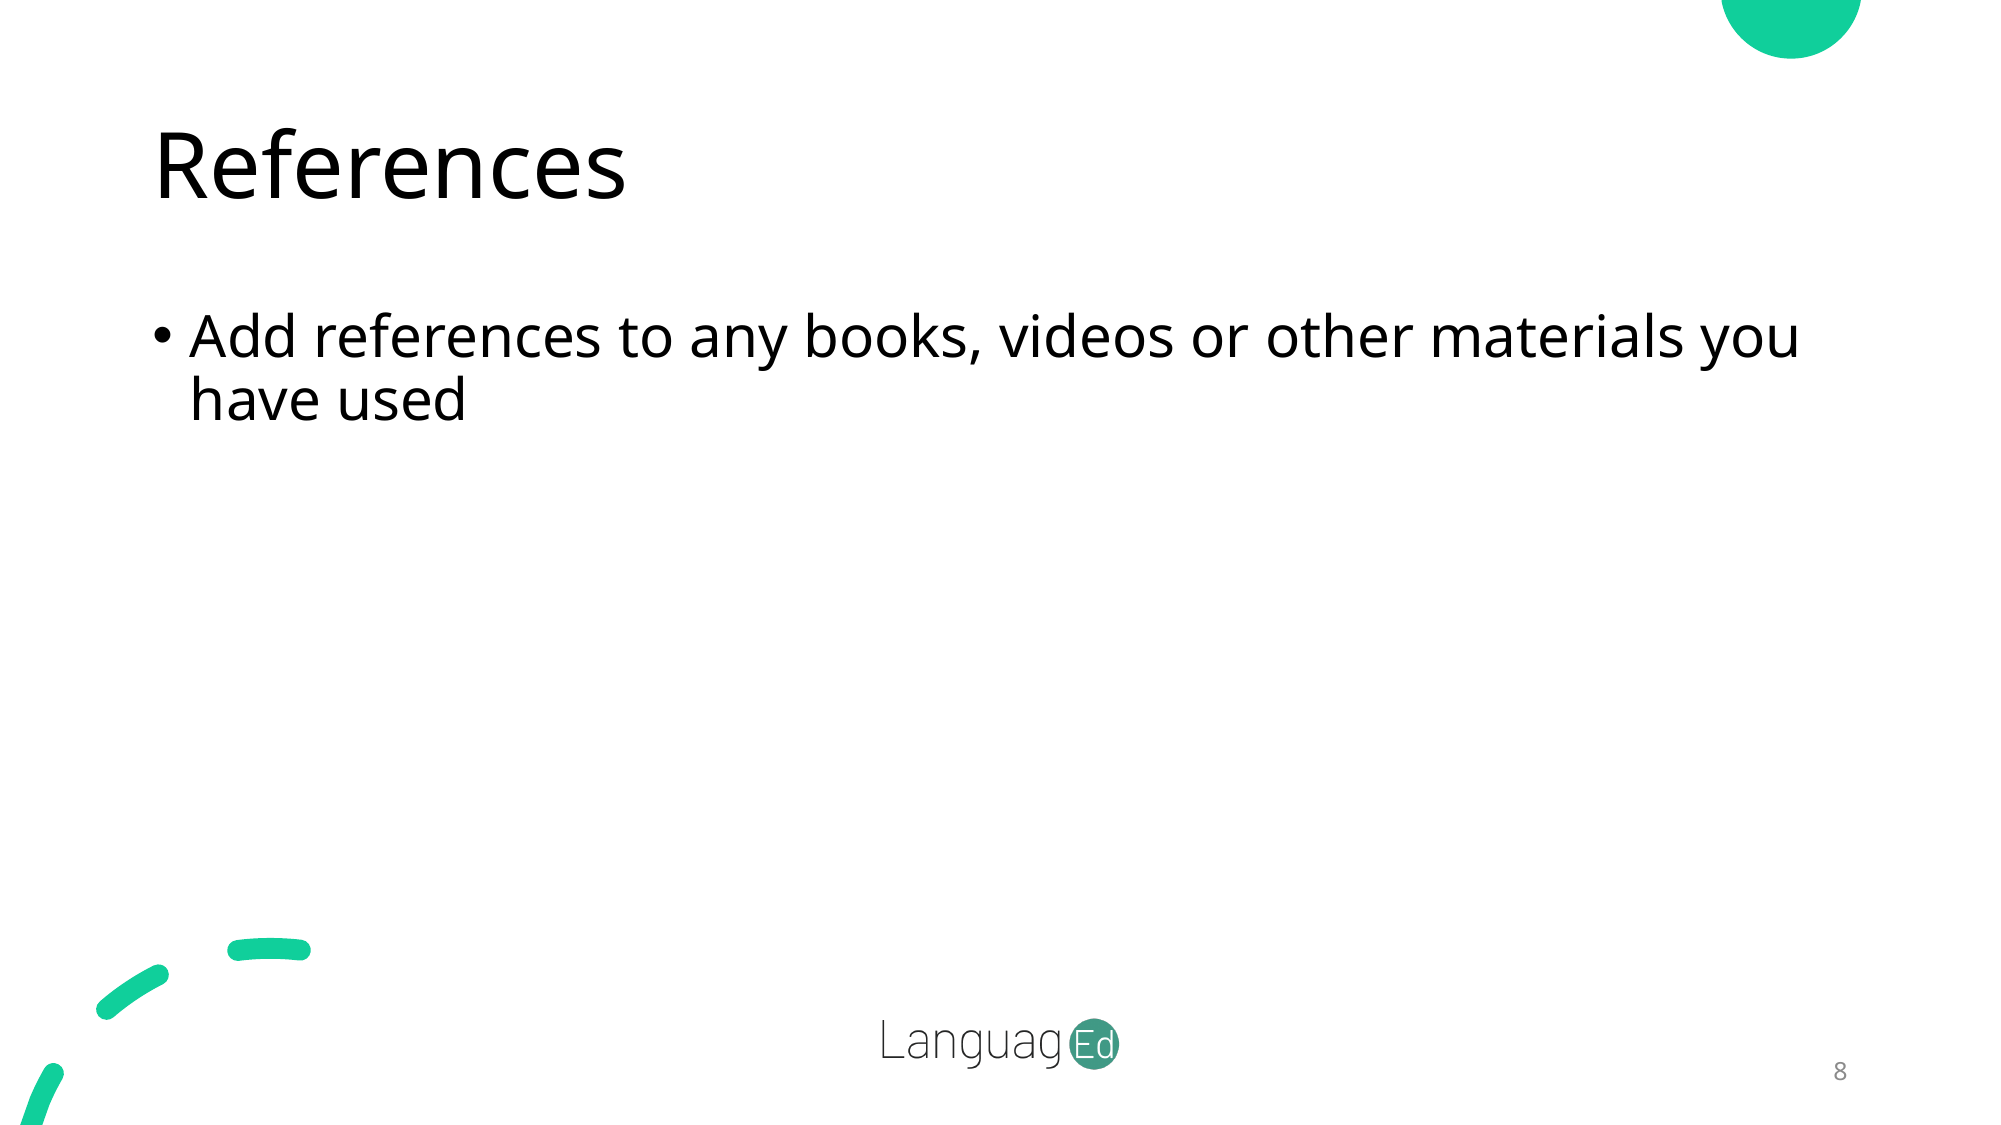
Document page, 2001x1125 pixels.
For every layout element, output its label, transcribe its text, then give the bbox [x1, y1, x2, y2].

list Add references to any books, videos or other materials you have used [137, 299, 1863, 933]
picture [878, 1016, 1122, 1073]
slide_number 8 [1412, 1042, 1863, 1103]
title References [137, 59, 1863, 278]
